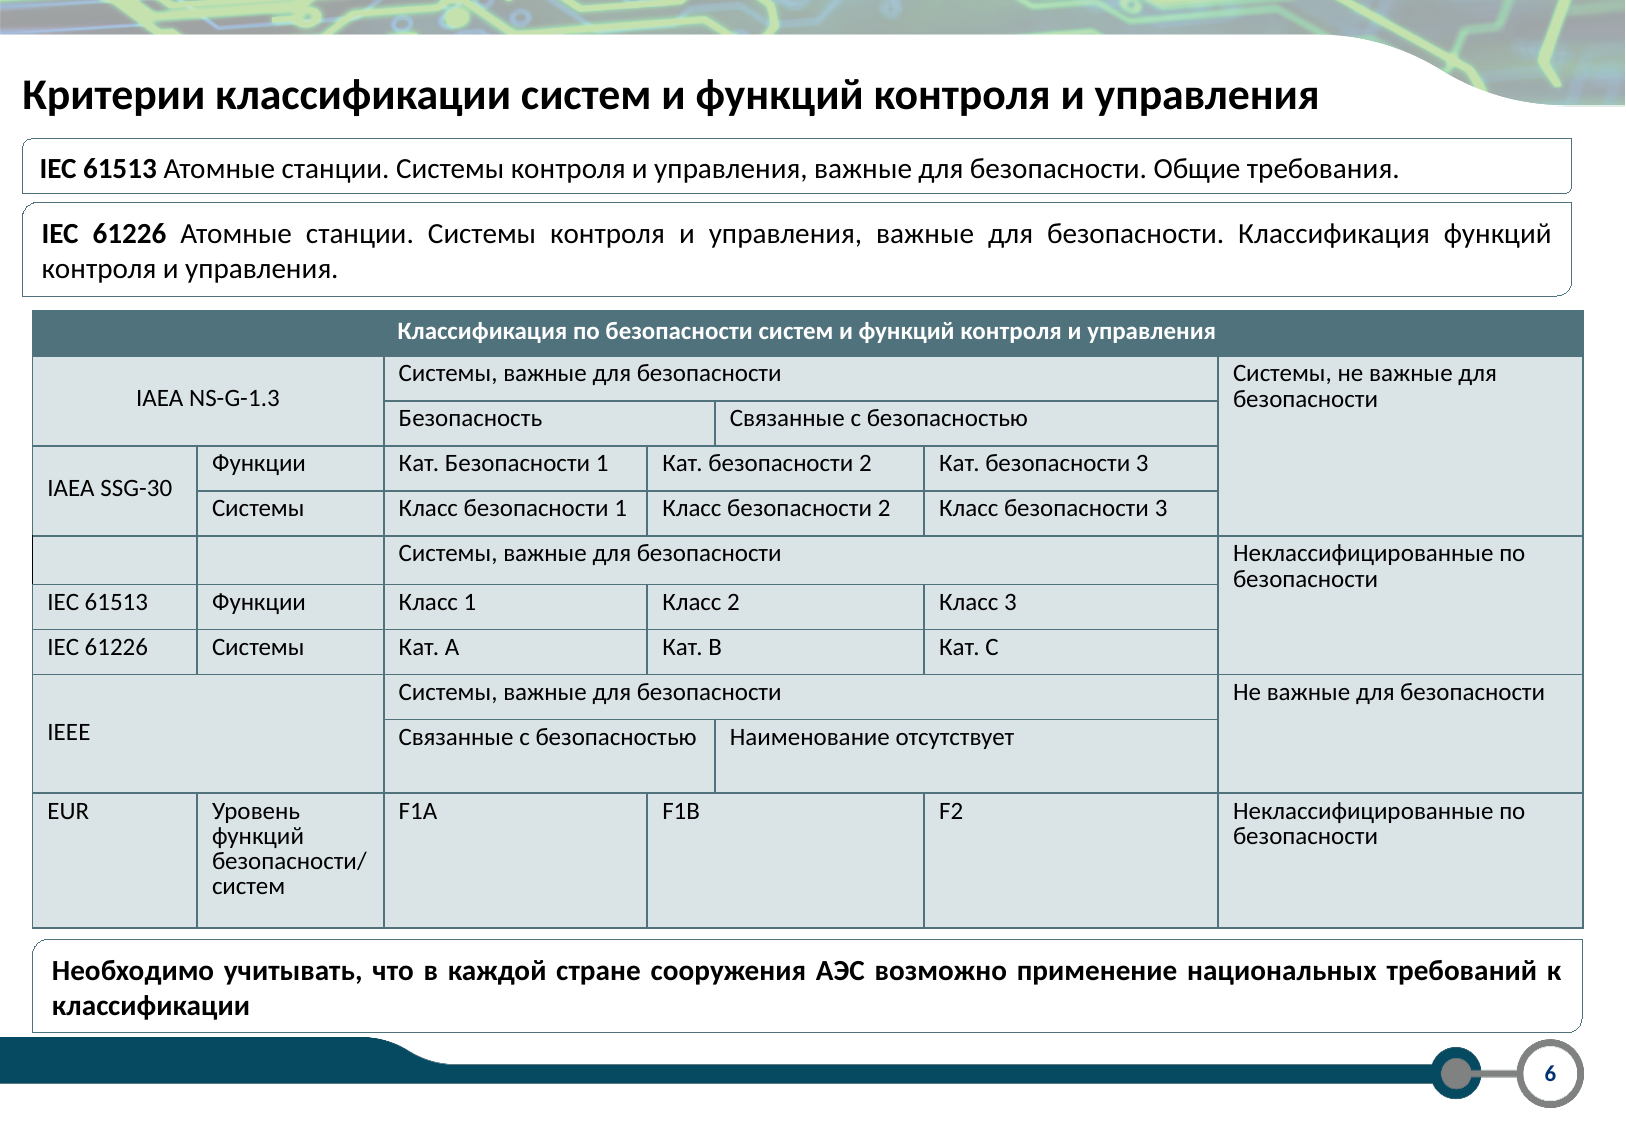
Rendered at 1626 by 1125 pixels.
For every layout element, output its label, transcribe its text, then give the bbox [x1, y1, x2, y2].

table_cell Кат. Безопасности 1 [385, 447, 646, 490]
table_cell Наименование отсутствует [716, 720, 1217, 792]
table_cell IEC 61226 [33, 630, 196, 674]
table_cell Кат. безопасности 2 [648, 447, 923, 490]
table_cell F1B [648, 794, 923, 927]
table_cell F2 [925, 794, 1217, 927]
table_cell IAEA SSG-30 [33, 447, 196, 535]
table_cell Кат. безопасности 3 [925, 447, 1217, 490]
table_cell Связанные с безопасностью [385, 720, 714, 792]
table_cell Функции [198, 447, 383, 490]
text_box Необходимо учитывать, что в каждой стране сооружения АЭС возможно применение национальных требований к классификации [32, 939, 1583, 1033]
table_cell Неклассифицированные по безопасности [1219, 794, 1582, 927]
picture [0, 0, 1625, 107]
table_cell Безопасность [385, 402, 714, 445]
table_cell IAEA NS-G-1.3 [33, 357, 383, 445]
table_cell Системы [198, 492, 383, 535]
table_cell Класс 2 [648, 585, 923, 629]
slide_number 6 [1517, 1029, 1584, 1116]
table_cell Не важные для безопасности [1219, 675, 1582, 792]
table_cell Системы [198, 630, 383, 674]
table_cell Класс безопасности 3 [925, 492, 1217, 535]
table_cell Кат. В [648, 630, 923, 674]
table_cell IEC 61513 [33, 585, 196, 629]
table_cell Уровень функций безопасности/ систем [198, 794, 383, 927]
table_header Классификация по безопасности систем и функций контроля и управления [33, 312, 1582, 355]
table_cell Класс безопасности 2 [648, 492, 923, 535]
table_cell Связанные с безопасностью [716, 402, 1217, 445]
table_cell Функции [198, 585, 383, 629]
table_cell Класс 3 [925, 585, 1217, 629]
table_cell Класс 1 [385, 585, 646, 629]
table_cell [33, 537, 196, 584]
table_cell F1A [385, 794, 646, 927]
table_cell Неклассифицированные по безопасности [1219, 537, 1582, 674]
table_cell [198, 537, 383, 584]
table_cell Кат. А [385, 630, 646, 674]
table_cell Кат. С [925, 630, 1217, 674]
table_cell Класс безопасности 1 [385, 492, 646, 535]
text_box Критерии классификации систем и функций контроля и управления [22, 71, 1470, 122]
text_box IEC 61513 Атомные станции. Системы контроля и управления, важные для безопасности. Общие требования. [22, 138, 1572, 194]
table_cell IEEE [33, 675, 383, 792]
table_cell Системы, не важные для безопасности [1219, 357, 1582, 535]
table_cell Системы, важные для безопасности [385, 357, 1217, 400]
text_box IEC 61226 Атомные станции. Системы контроля и управления, важные для безопасности. Классификация функций контроля и управления. [22, 202, 1572, 297]
table_cell Системы, важные для безопасности [385, 675, 1217, 719]
picture [0, 1037, 1517, 1108]
table_cell Системы, важные для безопасности [385, 537, 1217, 584]
table_cell EUR [33, 794, 196, 927]
